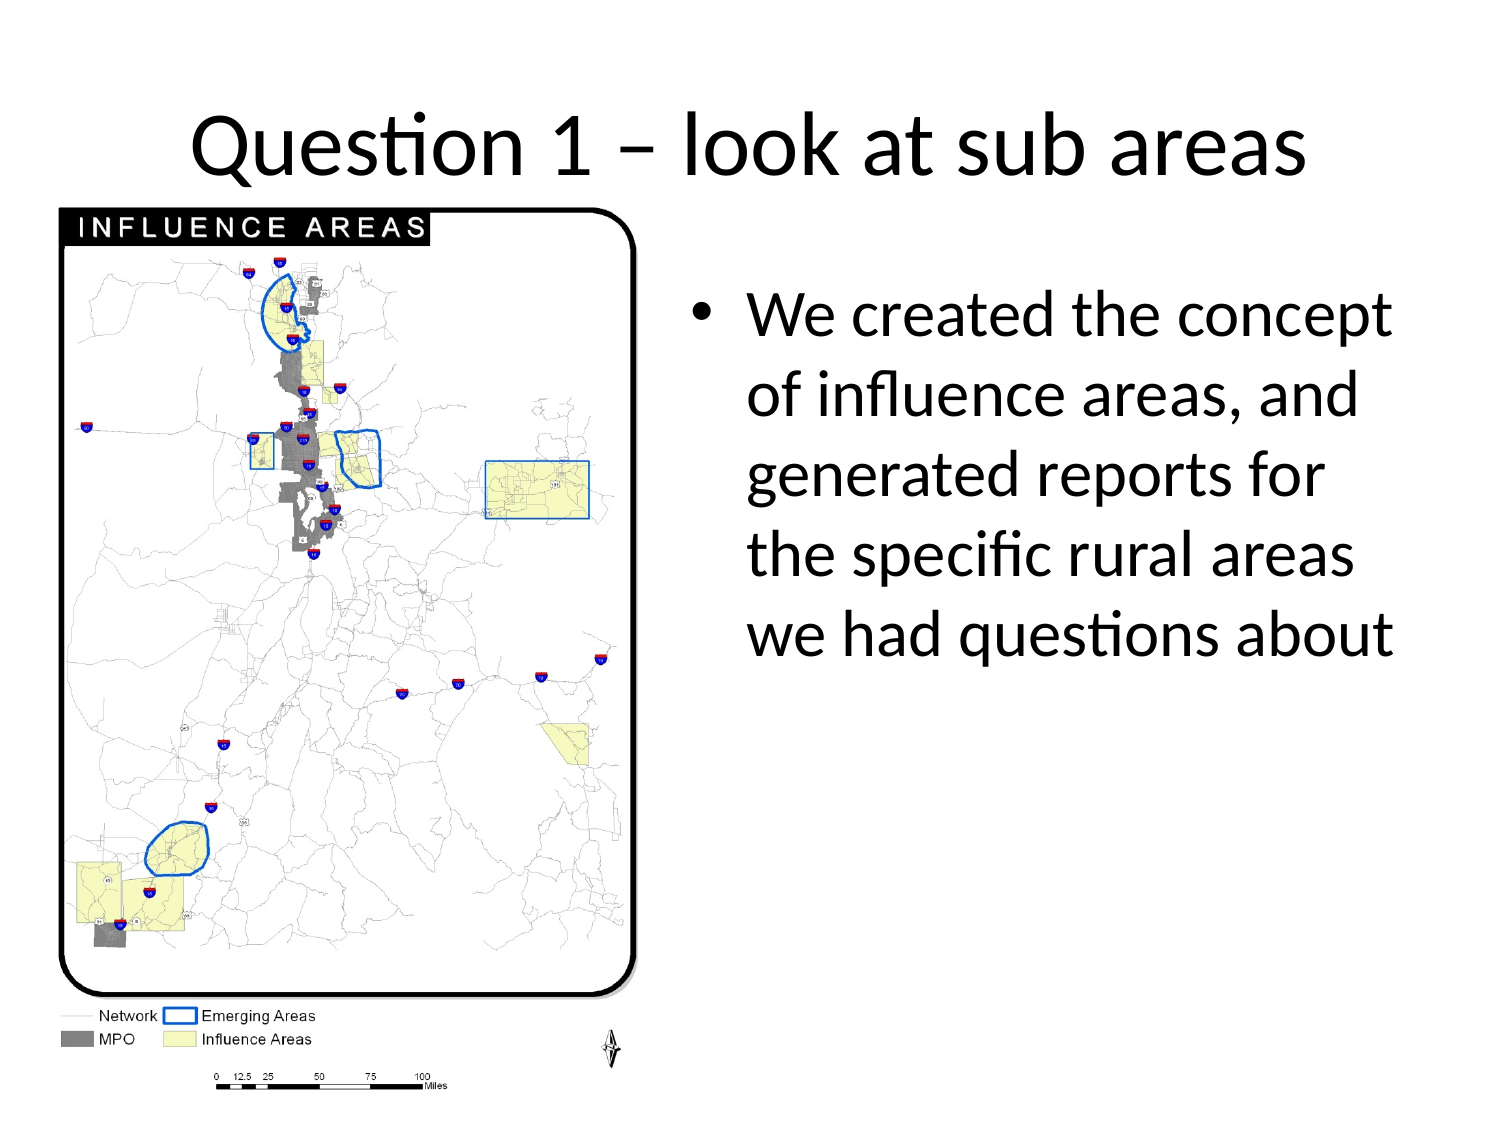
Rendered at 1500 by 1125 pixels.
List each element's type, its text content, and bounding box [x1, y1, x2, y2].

title Question 1 – look at sub areas [75, 45, 1425, 233]
picture [49, 199, 649, 1101]
list We created the concept of influence areas, and generated reports for the specific rural areas we had questions about [675, 262, 1425, 1005]
